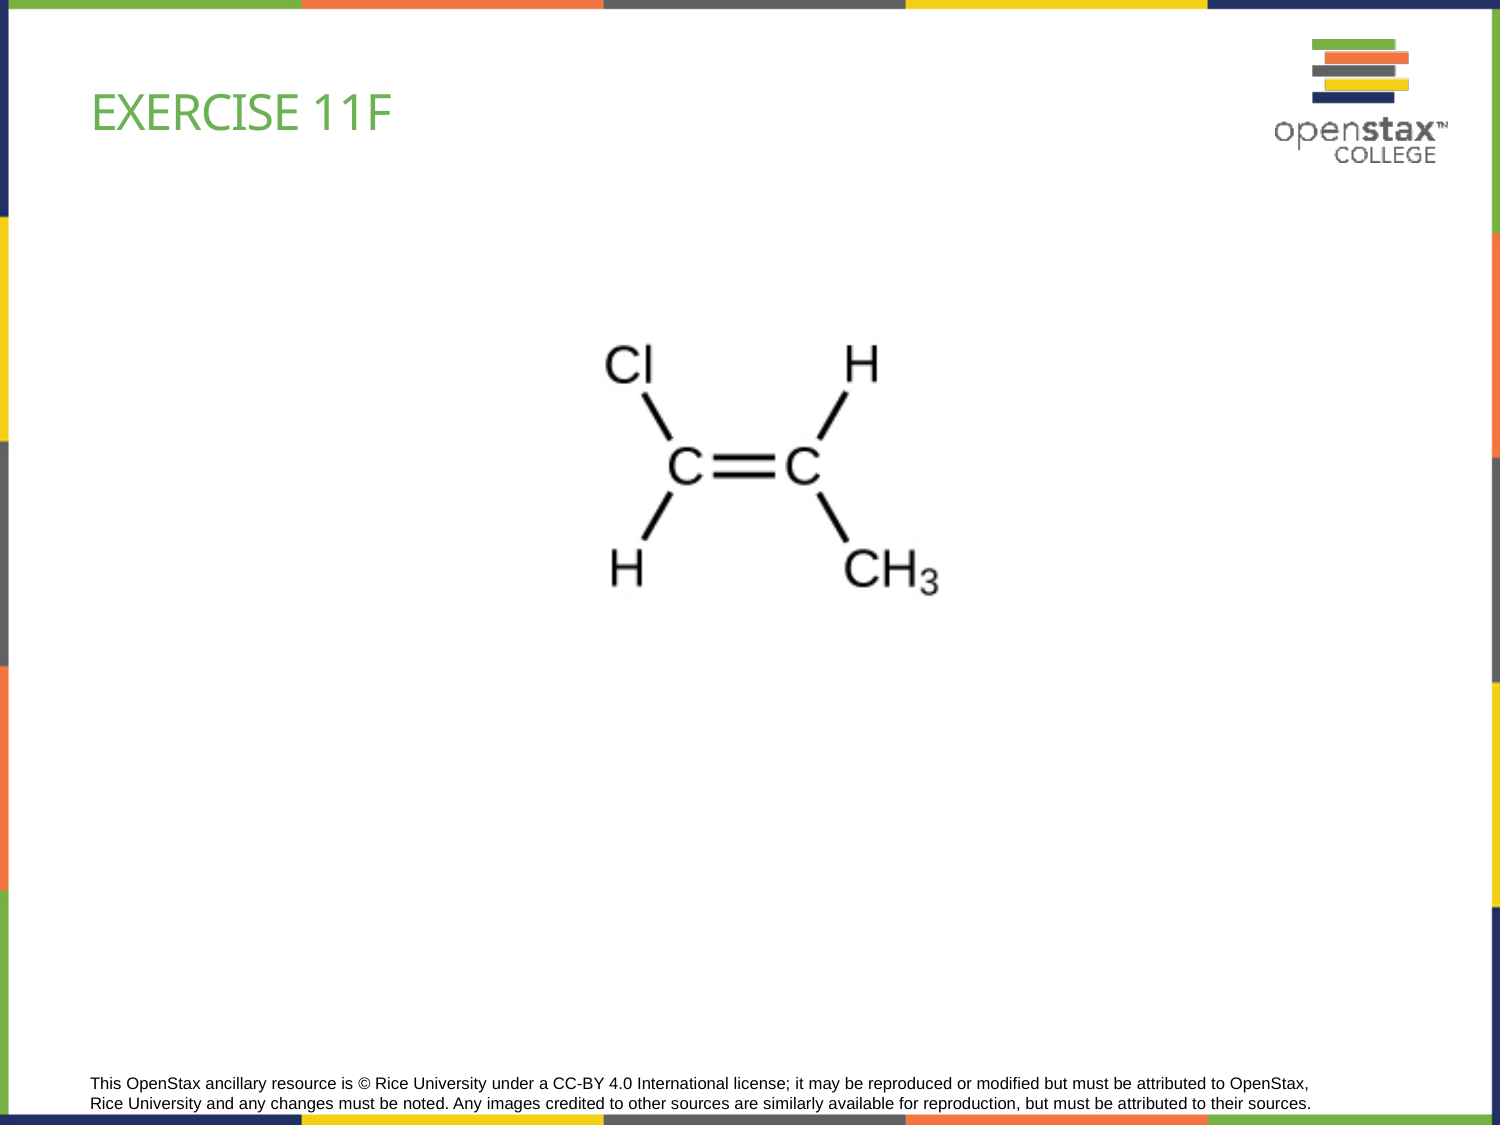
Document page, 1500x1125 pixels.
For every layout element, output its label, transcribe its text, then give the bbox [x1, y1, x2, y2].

title Exercise 11f [75, 39, 1274, 148]
footer This OpenStax ancillary resource is © Rice University under a CC-BY 4.0 International license; it may be reproduced or modified but must be attributed to OpenStax, Rice University and any changes must be noted. Any images credited to other sources are similarly available for reproduction, but must be attributed to their sources. [75, 1065, 1344, 1112]
picture [0, 0, 1500, 1125]
